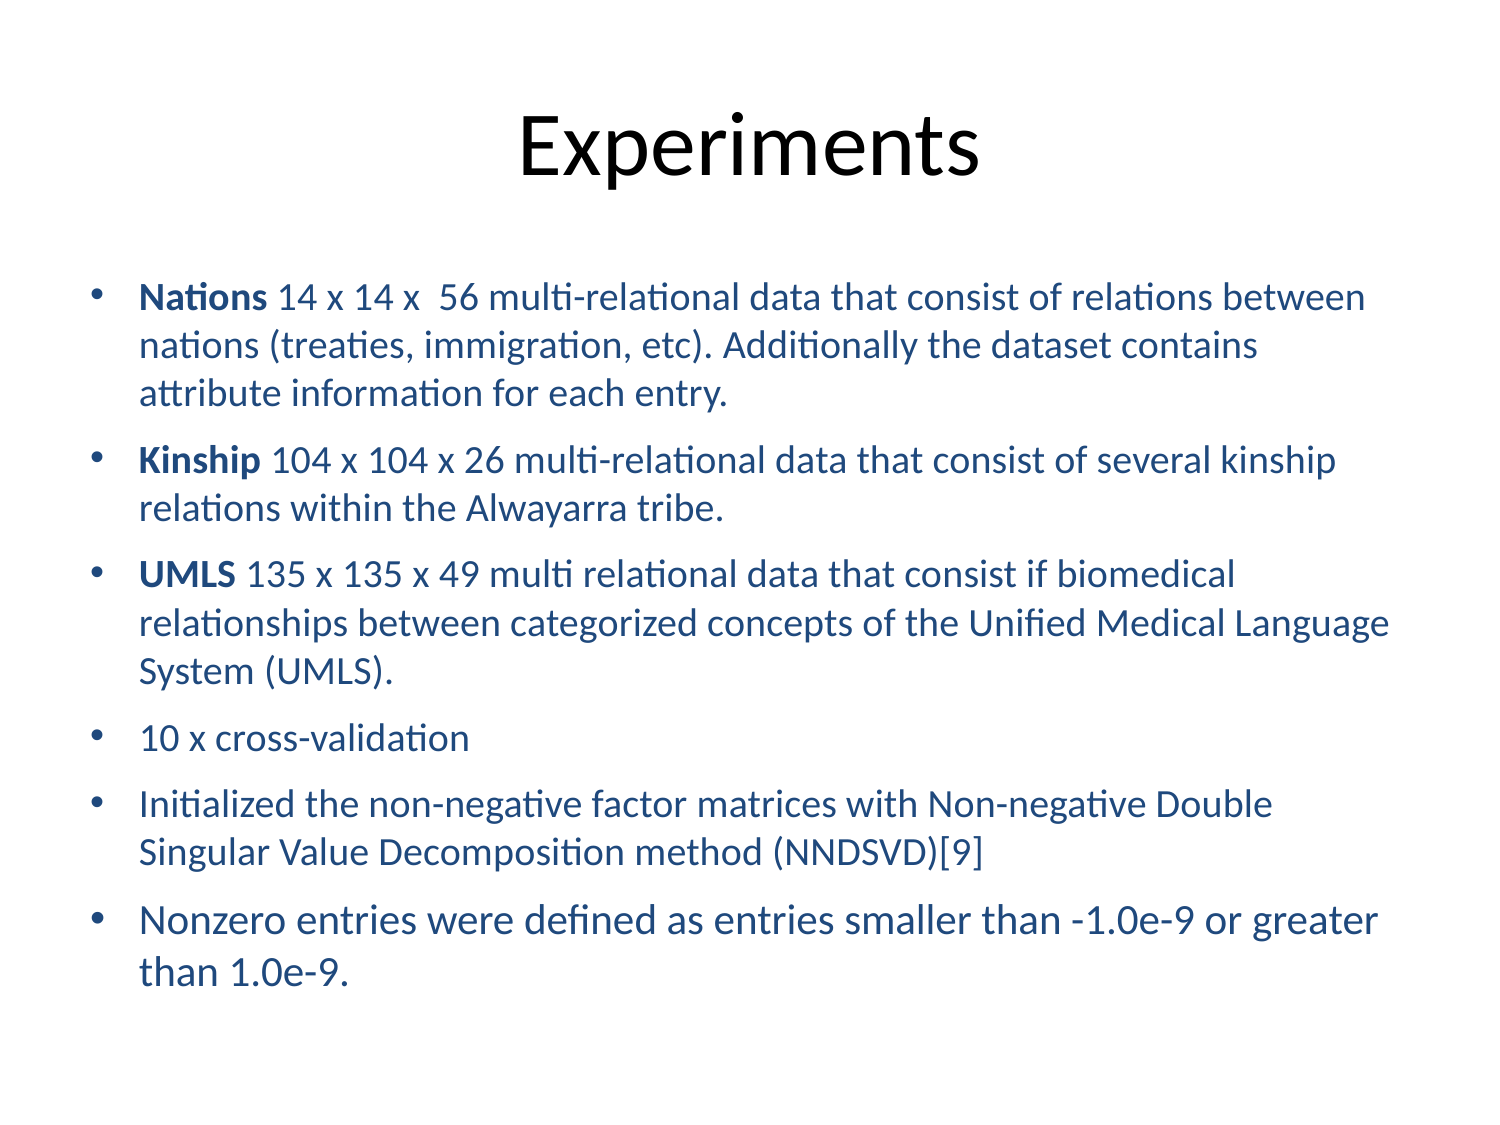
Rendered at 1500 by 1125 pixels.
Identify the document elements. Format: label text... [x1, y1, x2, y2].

title Experiments [75, 45, 1425, 233]
list Nations 14 x 14 x 56 multi-relational data that consist of relations between nations (treaties, immigration, etc). Additionally the dataset contains attribute information for each entry. Kinship 104 x 104 x 26 multi-relational data that consist of several kinship relations within the Alwayarra tribe. UMLS 135 x 135 x 49 multi relational data that consist if biomedical relationships between categorized concepts of the Unified Medical Language System (UMLS). 10 x cross-validation Initialized the non-negative factor matrices with Non-negative Double Singular Value Decomposition method (NNDSVD)[9] Nonzero entries were defined as entries smaller than -1.0e-9 or greater than 1.0e-9. [75, 262, 1425, 1005]
